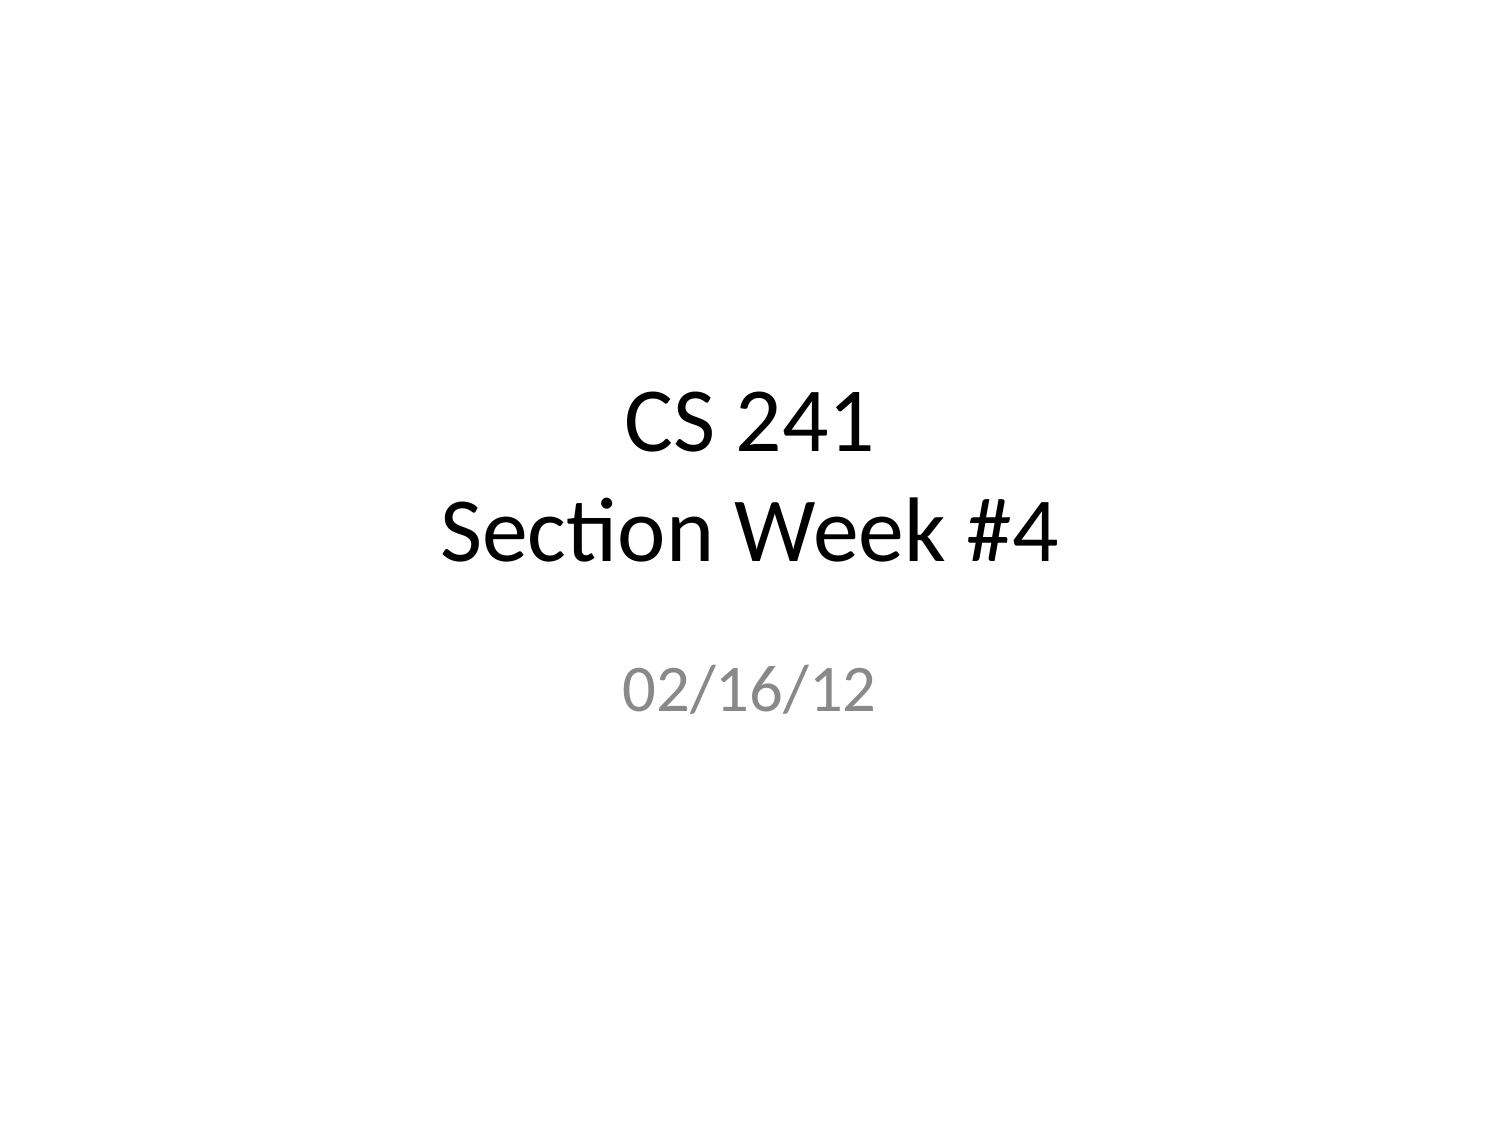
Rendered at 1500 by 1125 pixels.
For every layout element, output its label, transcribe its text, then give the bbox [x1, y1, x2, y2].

text_box CS 241 Section Week #4 [112, 349, 1388, 591]
text_box 02/16/12 [224, 637, 1275, 925]
